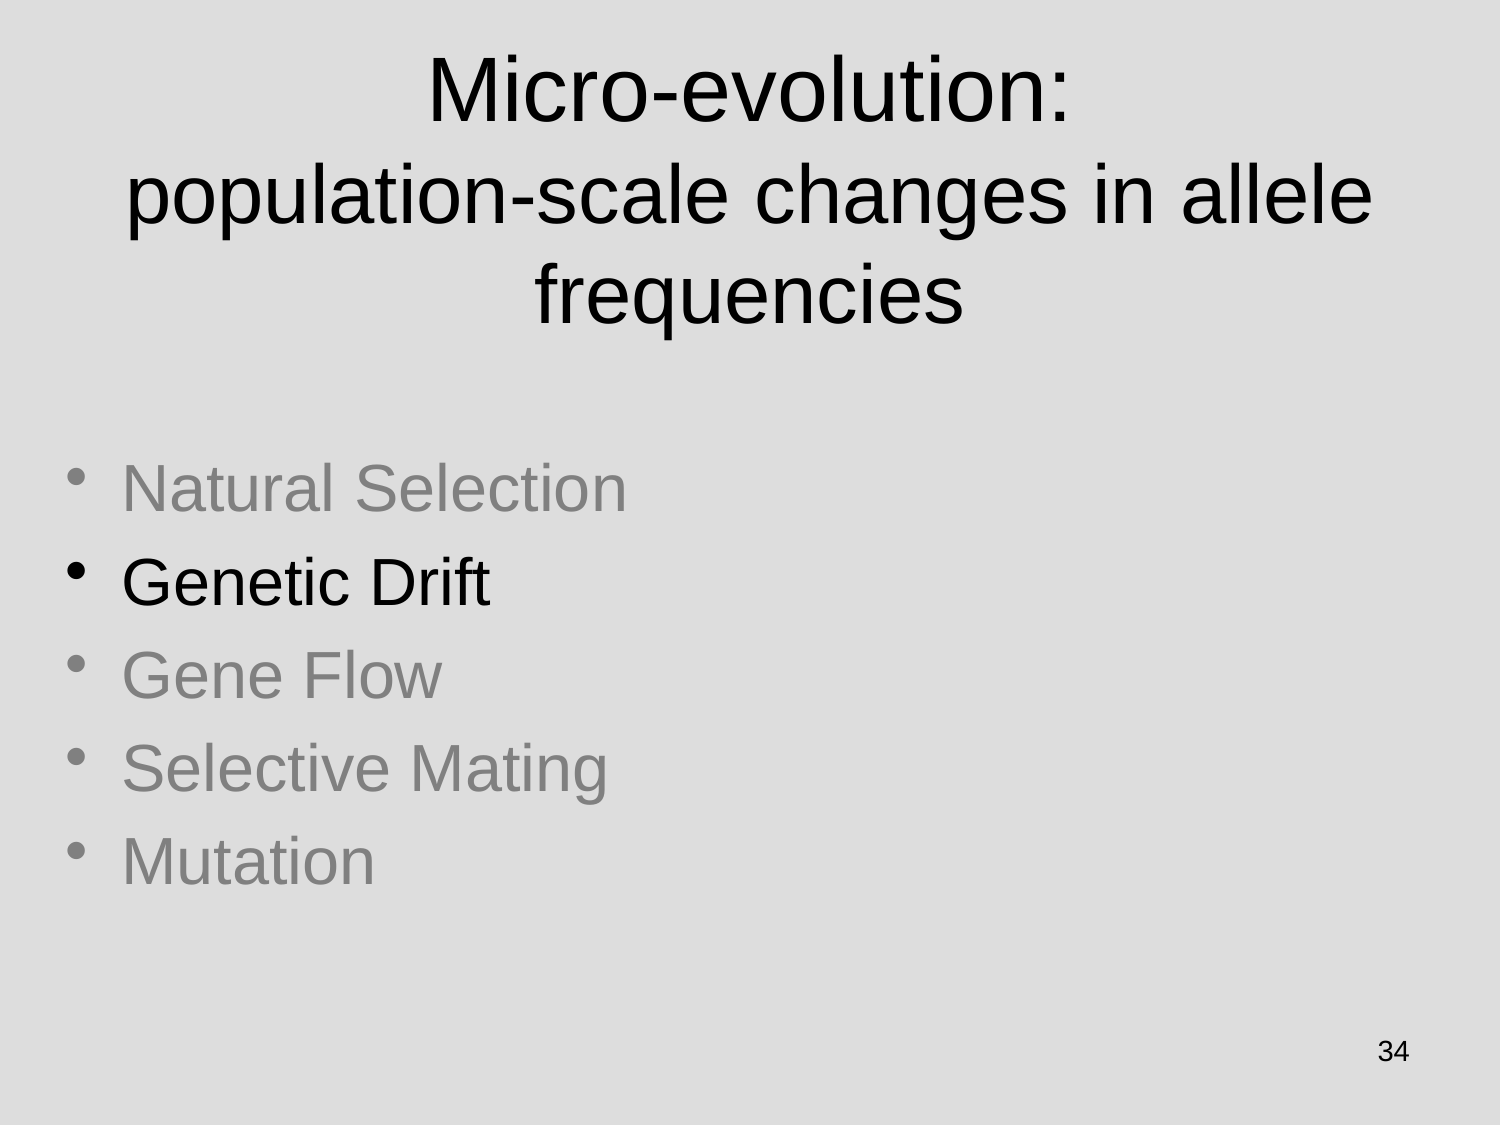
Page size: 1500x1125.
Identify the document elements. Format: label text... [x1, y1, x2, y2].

list Natural Selection Genetic Drift Gene Flow Selective Mating Mutation [50, 437, 1463, 950]
slide_number 34 [1074, 1024, 1425, 1103]
title Micro-evolution: population-scale changes in allele frequencies [0, 45, 1500, 325]
